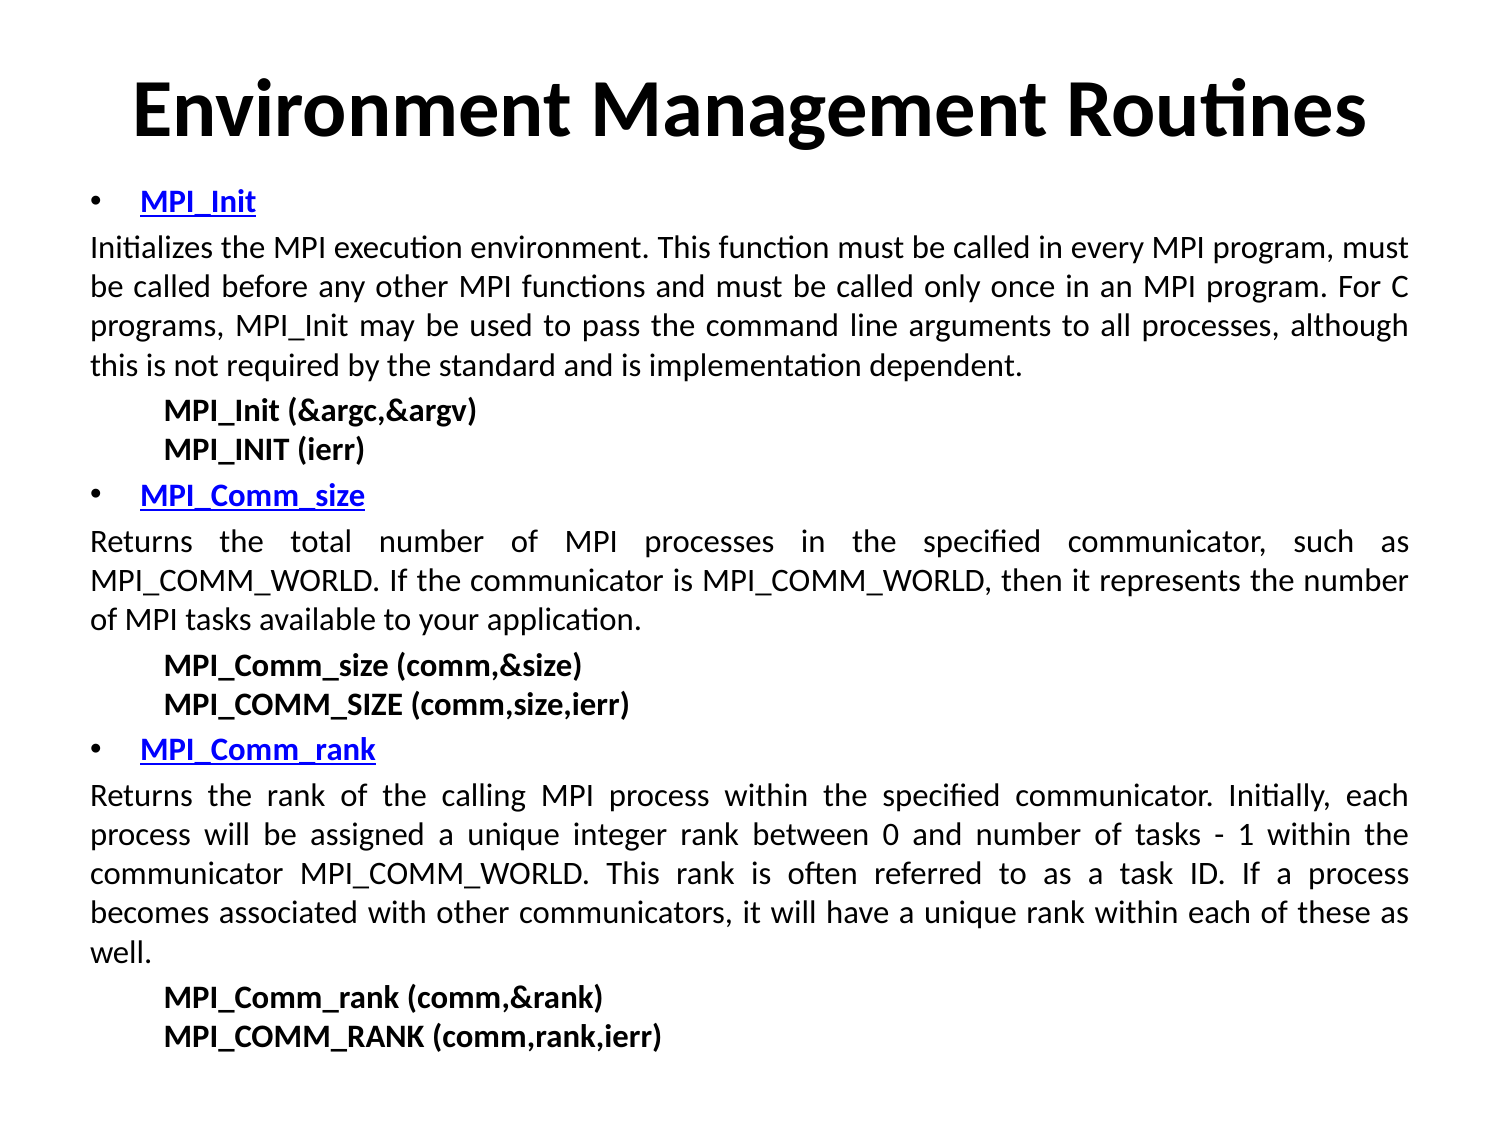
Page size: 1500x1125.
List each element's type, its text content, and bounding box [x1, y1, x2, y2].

list MPI_Init Initializes the MPI execution environment. This function must be called in every MPI program, must be called before any other MPI functions and must be called only once in an MPI program. For C programs, MPI_Init may be used to pass the command line arguments to all processes, although this is not required by the standard and is implementation dependent. MPI_Init (&argc,&argv) MPI_INIT (ierr) MPI_Comm_size Returns the total number of MPI processes in the specified communicator, such as MPI_COMM_WORLD. If the communicator is MPI_COMM_WORLD, then it represents the number of MPI tasks available to your application. MPI_Comm_size (comm,&size) MPI_COMM_SIZE (comm,size,ierr) MPI_Comm_rank Returns the rank of the calling MPI process within the specified communicator. Initially, each process will be assigned a unique integer rank between 0 and number of tasks - 1 within the communicator MPI_COMM_WORLD. This rank is often referred to as a task ID. If a process becomes associated with other communicators, it will have a unique rank within each of these as well. MPI_Comm_rank (comm,&rank) MPI_COMM_RANK (comm,rank,ierr) [75, 172, 1425, 1071]
title Environment Management Routines [75, 45, 1425, 161]
